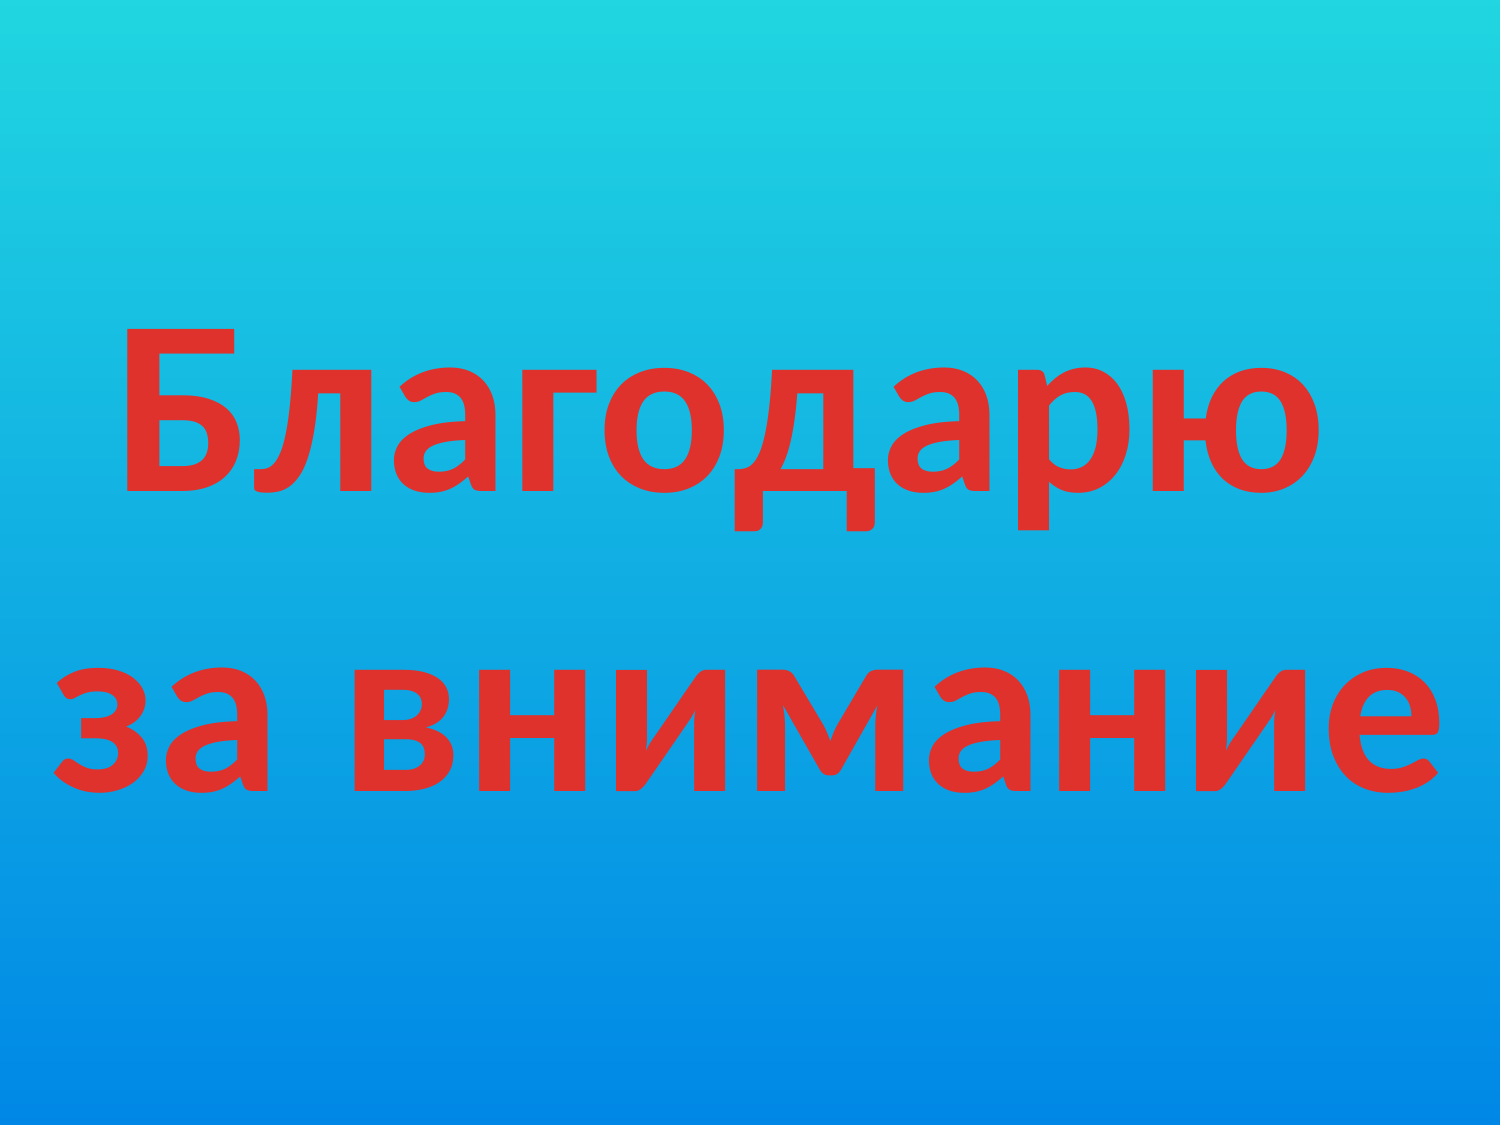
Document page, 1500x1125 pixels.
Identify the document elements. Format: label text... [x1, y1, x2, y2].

text_box Благодарю за внимание [0, 234, 1500, 850]
